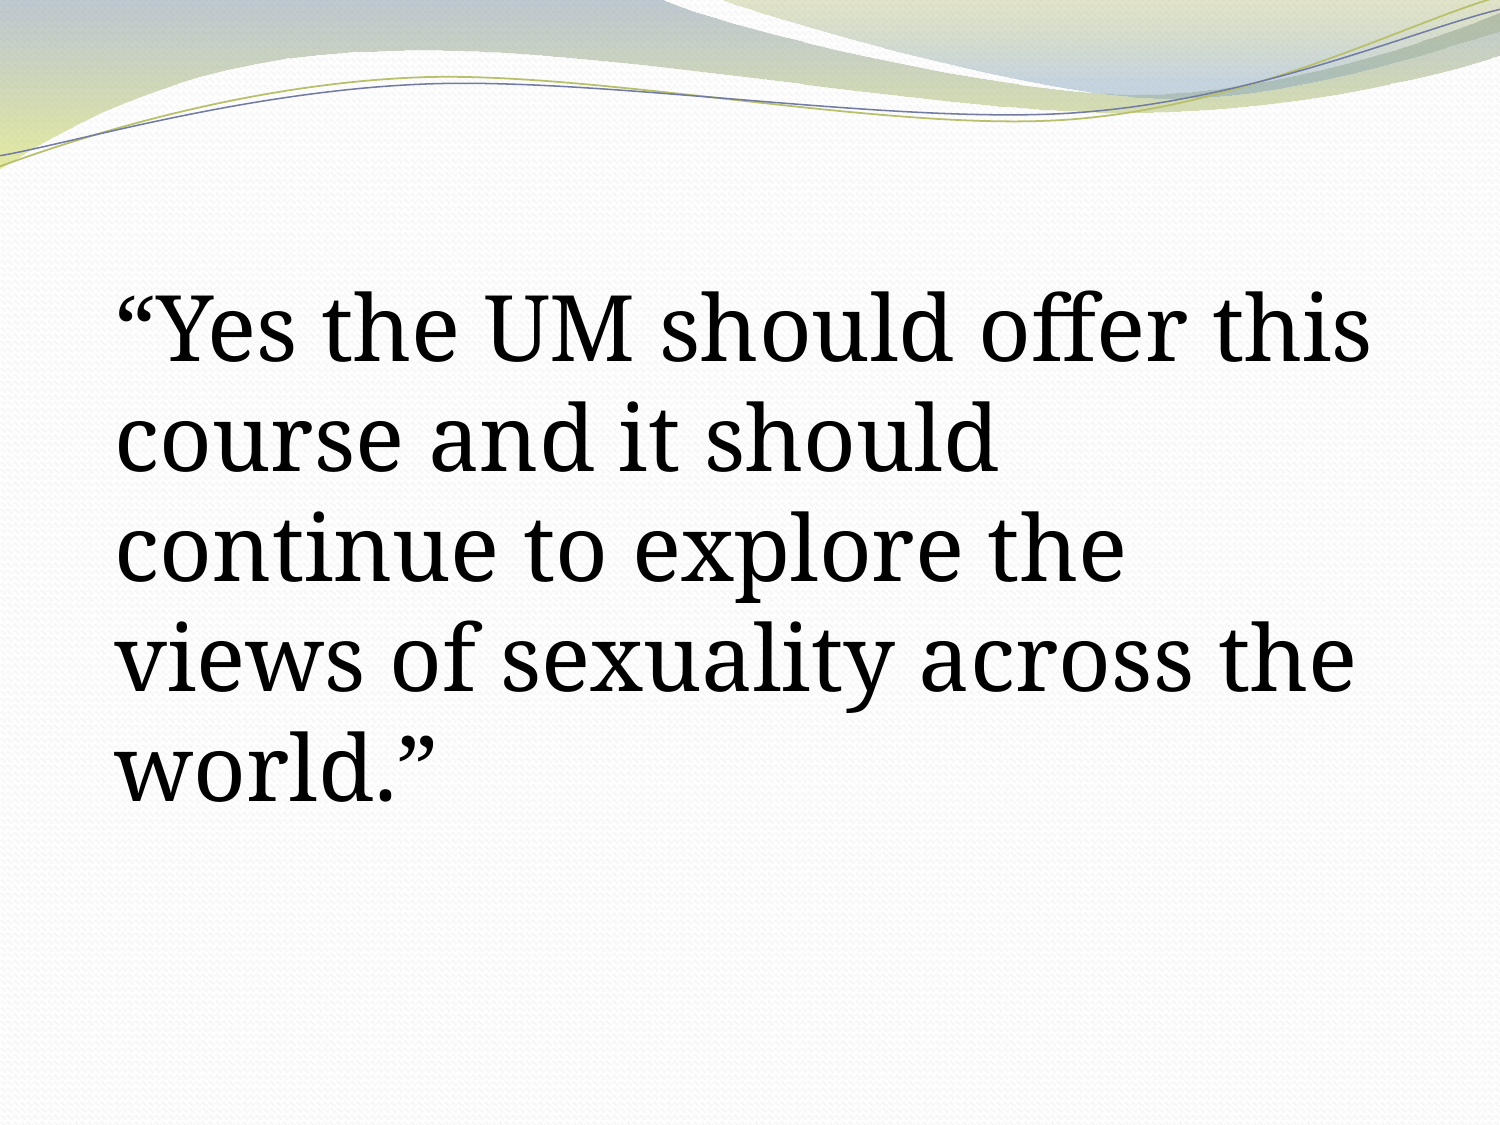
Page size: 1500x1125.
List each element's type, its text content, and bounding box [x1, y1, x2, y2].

text_box “Yes the UM should offer this course and it should continue to explore the views of sexuality across the world.” [99, 262, 1400, 827]
